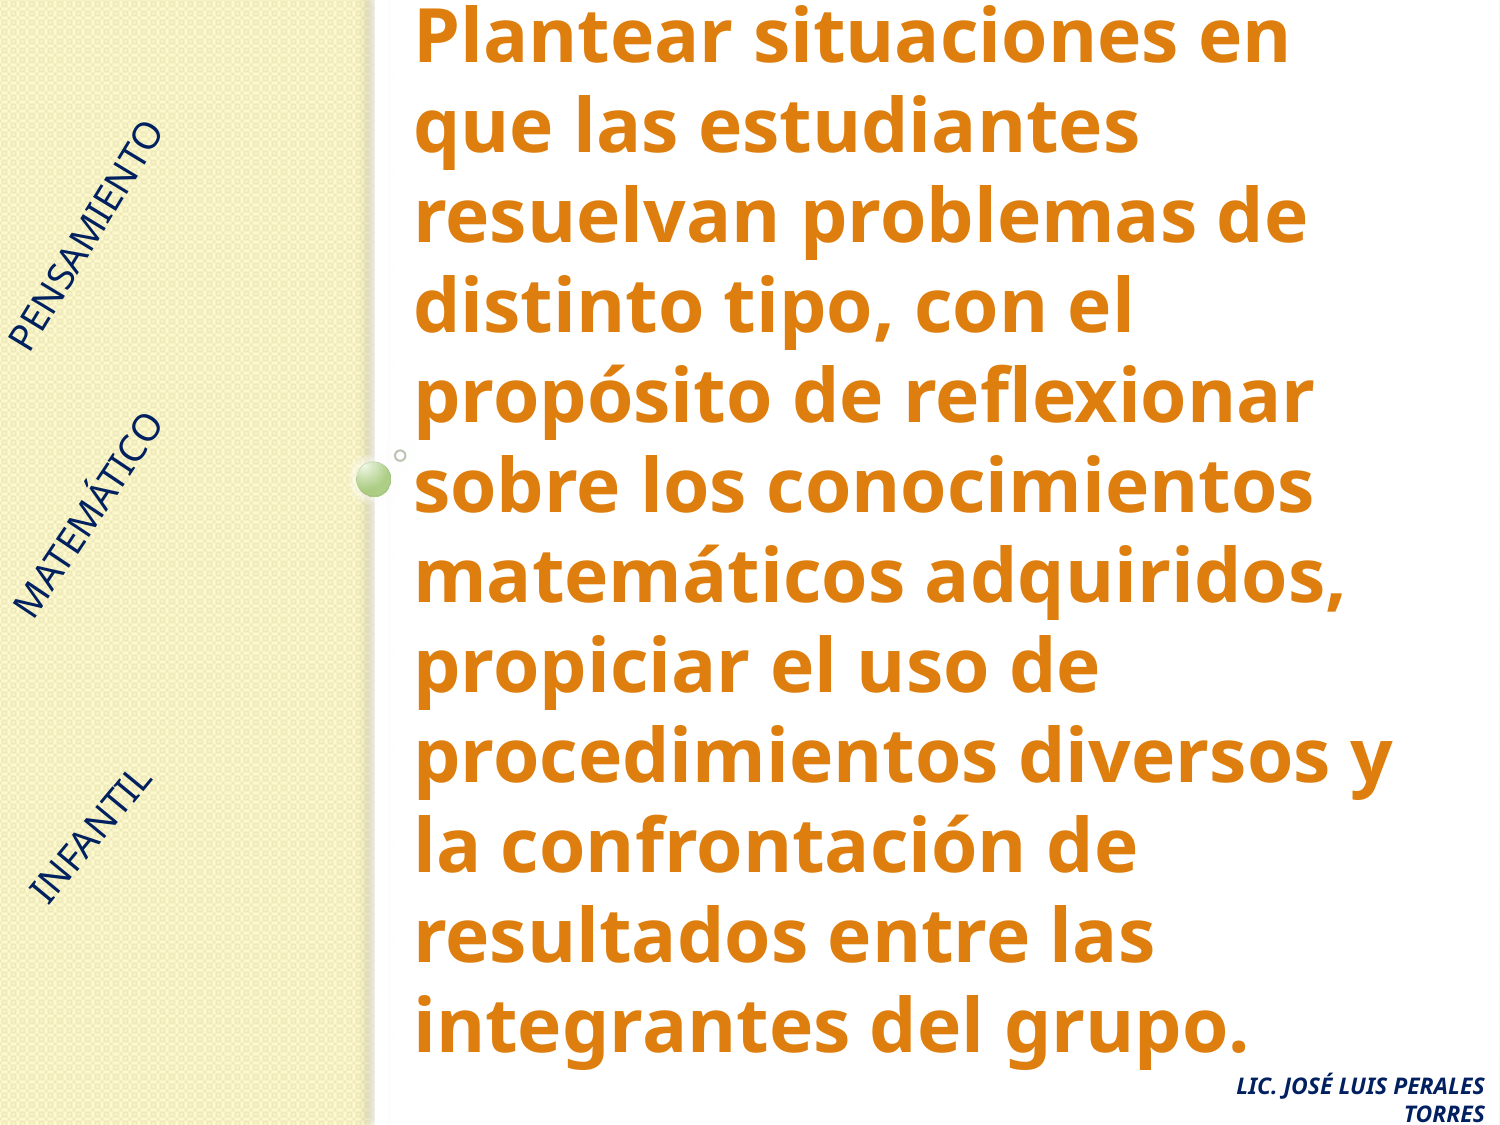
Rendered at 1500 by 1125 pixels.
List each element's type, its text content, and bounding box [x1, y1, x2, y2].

text_box LIC. JOSÉ LUIS PERALES TORRES [1218, 1064, 1500, 1125]
list Plantear situaciones en que las estudiantes resuelvan problemas de distinto tipo, con el propósito de reflexionar sobre los conocimientos matemáticos adquiridos, propiciar el uso de procedimientos diversos y la confrontación de resultados entre las integrantes del grupo. [395, 42, 1447, 1075]
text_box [54, 72, 122, 945]
